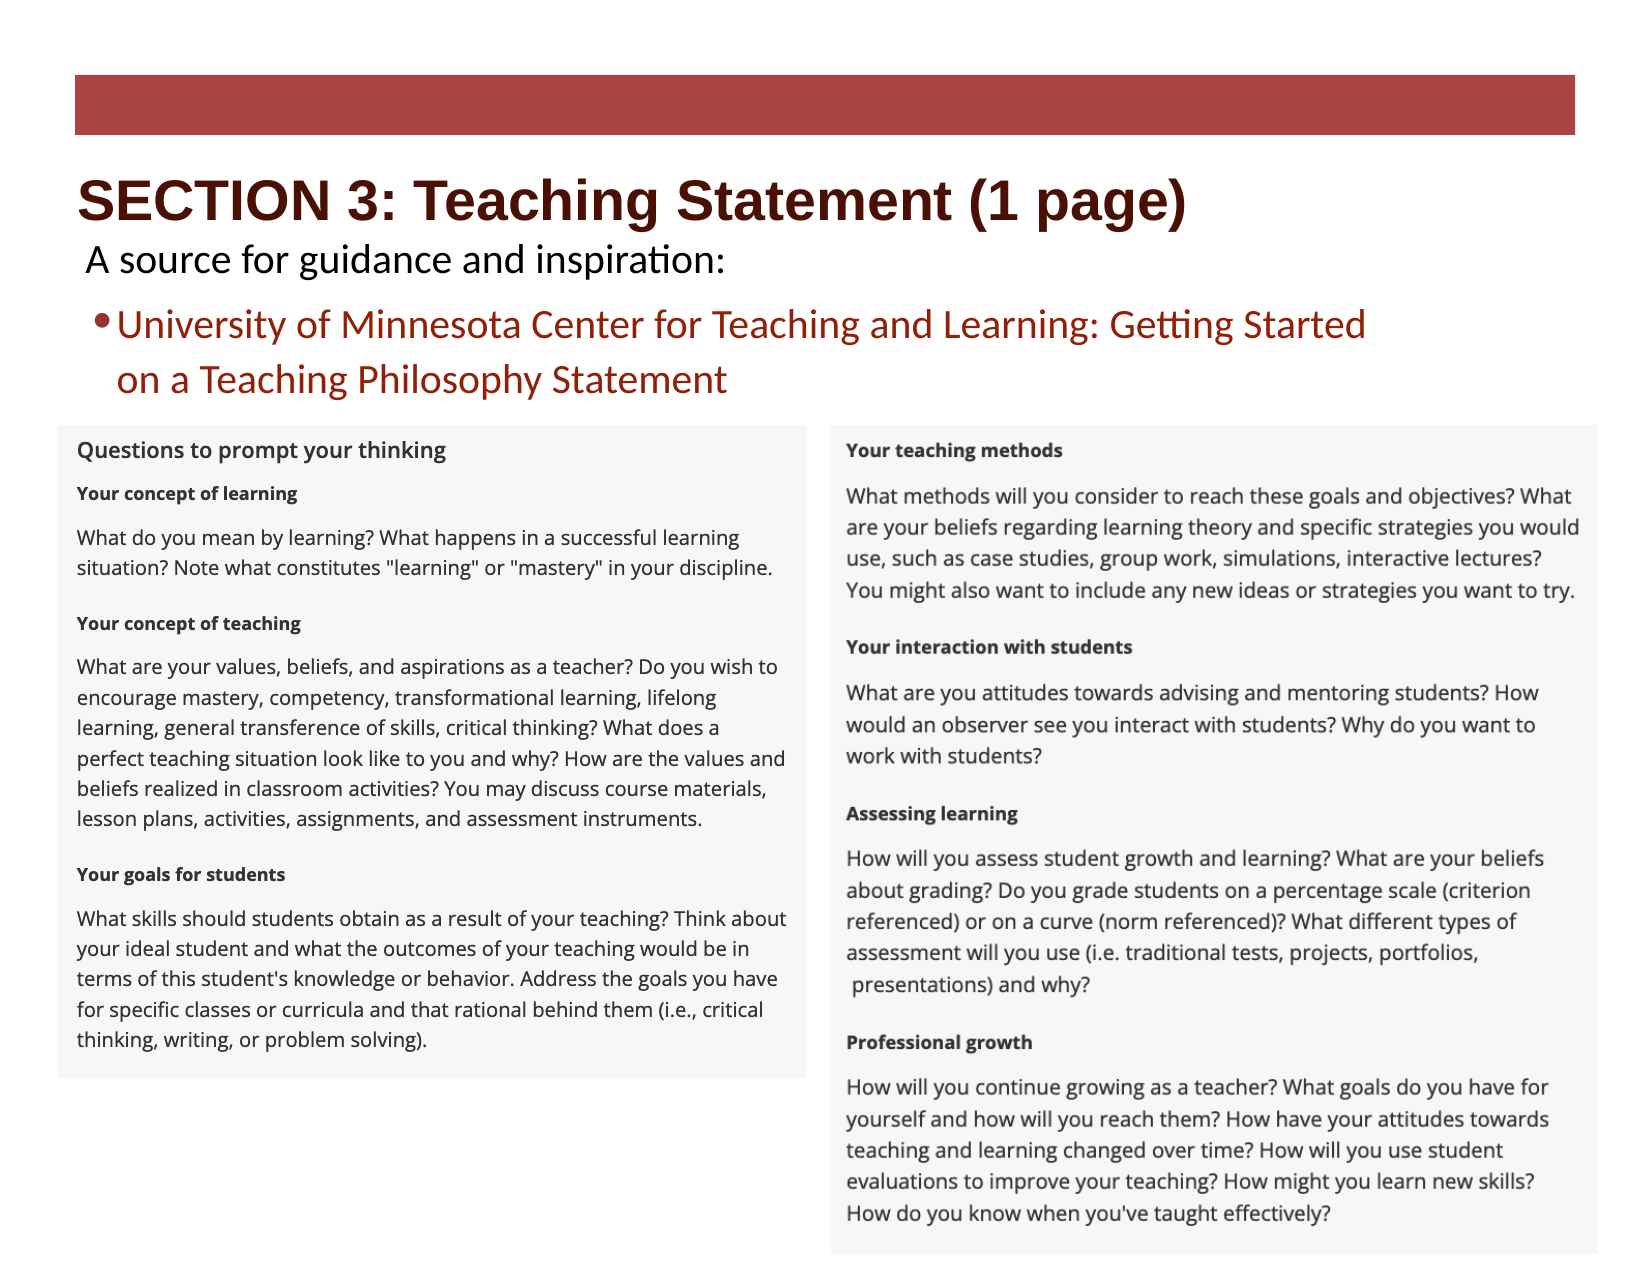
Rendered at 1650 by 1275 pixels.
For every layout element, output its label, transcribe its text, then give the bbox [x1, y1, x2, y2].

picture [57, 425, 808, 1079]
picture [831, 425, 1597, 1254]
text_box SECTION 3: Teaching Statement (1 page) [75, 150, 1463, 232]
text_box A source for guidance and inspiration: University of Minnesota Center for Teaching and Learning: Getting Started on a Teaching Philosophy Statement [85, 237, 1553, 469]
